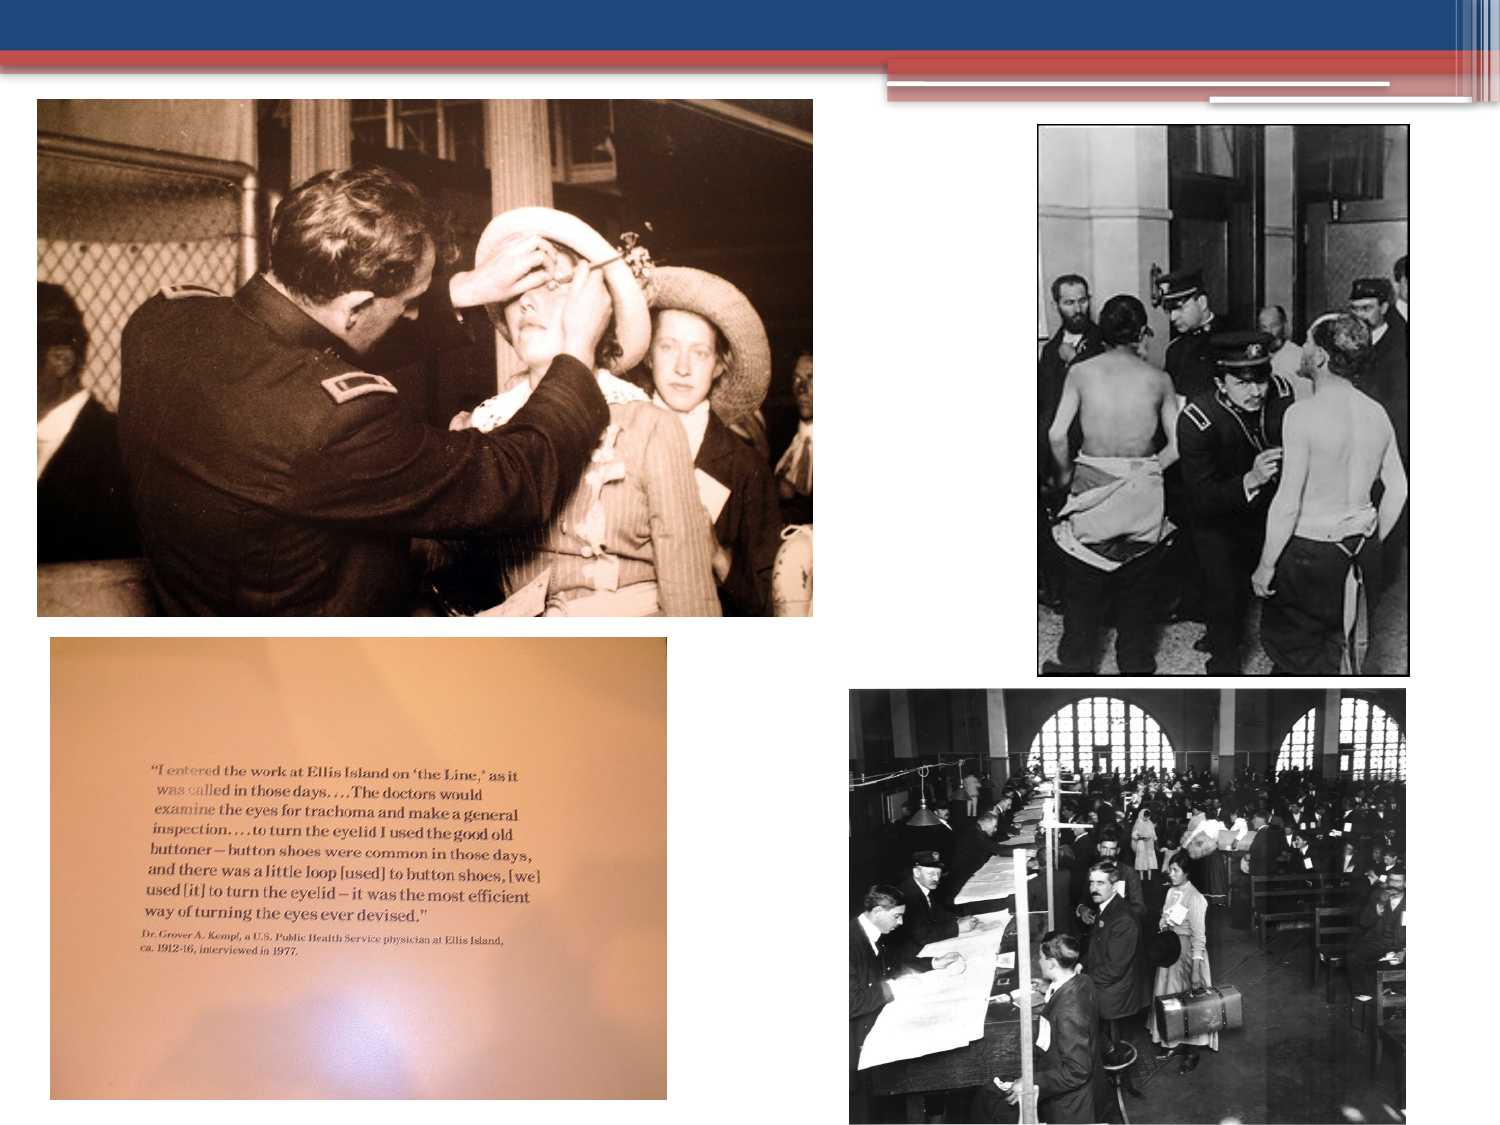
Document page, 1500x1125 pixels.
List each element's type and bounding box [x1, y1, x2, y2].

picture [1037, 124, 1410, 677]
picture [49, 637, 667, 1101]
picture [37, 99, 813, 617]
picture [849, 687, 1406, 1125]
